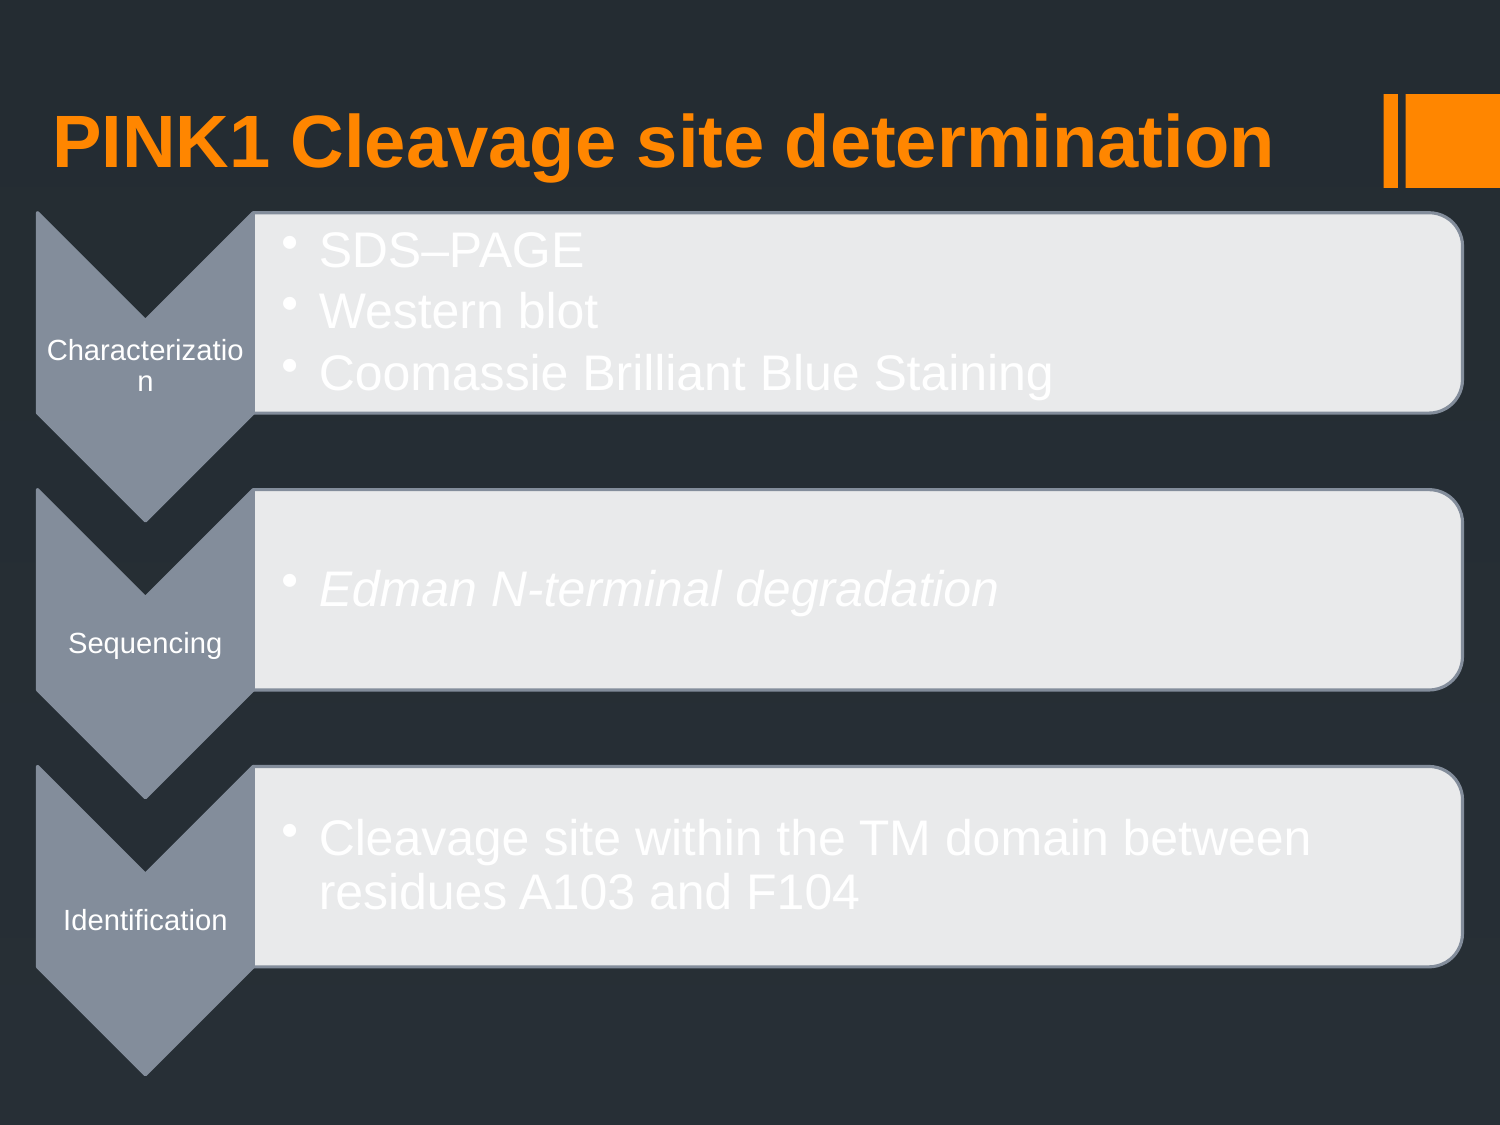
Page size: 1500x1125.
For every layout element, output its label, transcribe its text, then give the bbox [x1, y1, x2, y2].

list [36, 211, 1463, 1076]
text_box PINK1 Cleavage site determination [37, 62, 1313, 190]
